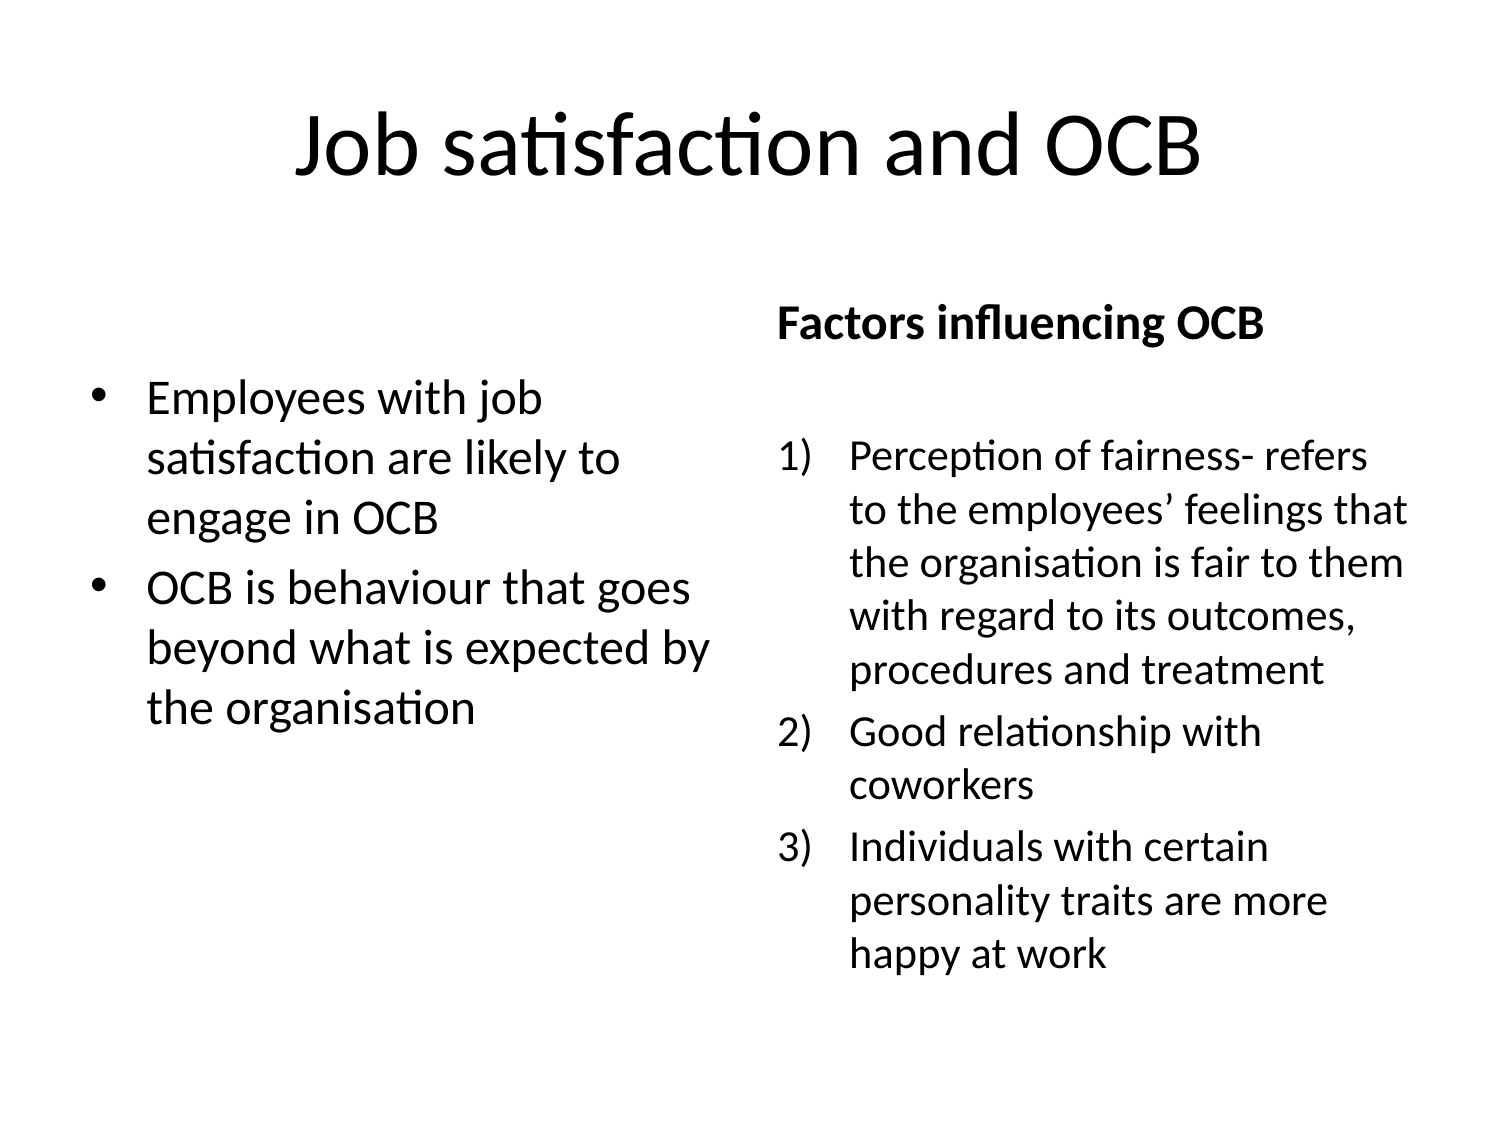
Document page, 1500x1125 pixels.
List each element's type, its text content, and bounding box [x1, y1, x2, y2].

title Job satisfaction and OCB [75, 45, 1425, 233]
list Employees with job satisfaction are likely to engage in OCB OCB is behaviour that goes beyond what is expected by the organisation [75, 356, 738, 1005]
list Factors influencing OCB [761, 251, 1425, 356]
list Perception of fairness- refers to the employees’ feelings that the organisation is fair to them with regard to its outcomes, procedures and treatment Good relationship with coworkers Individuals with certain personality traits are more happy at work [761, 356, 1425, 1005]
